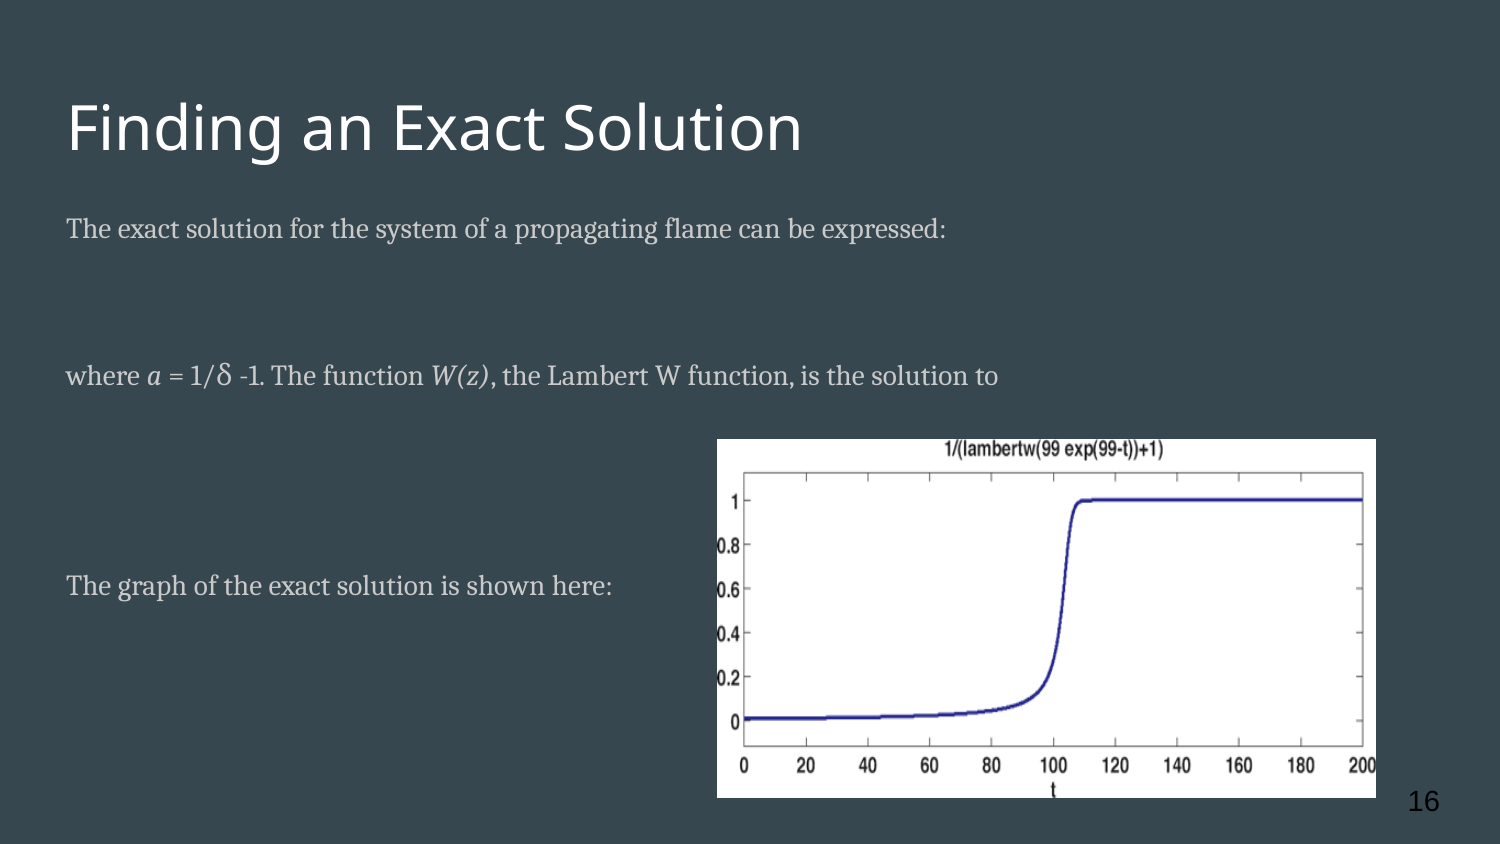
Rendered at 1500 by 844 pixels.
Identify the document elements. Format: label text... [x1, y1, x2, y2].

picture [717, 439, 1377, 799]
title Finding an Exact Solution [51, 72, 1449, 167]
slide_number 16 [1392, 767, 1483, 833]
